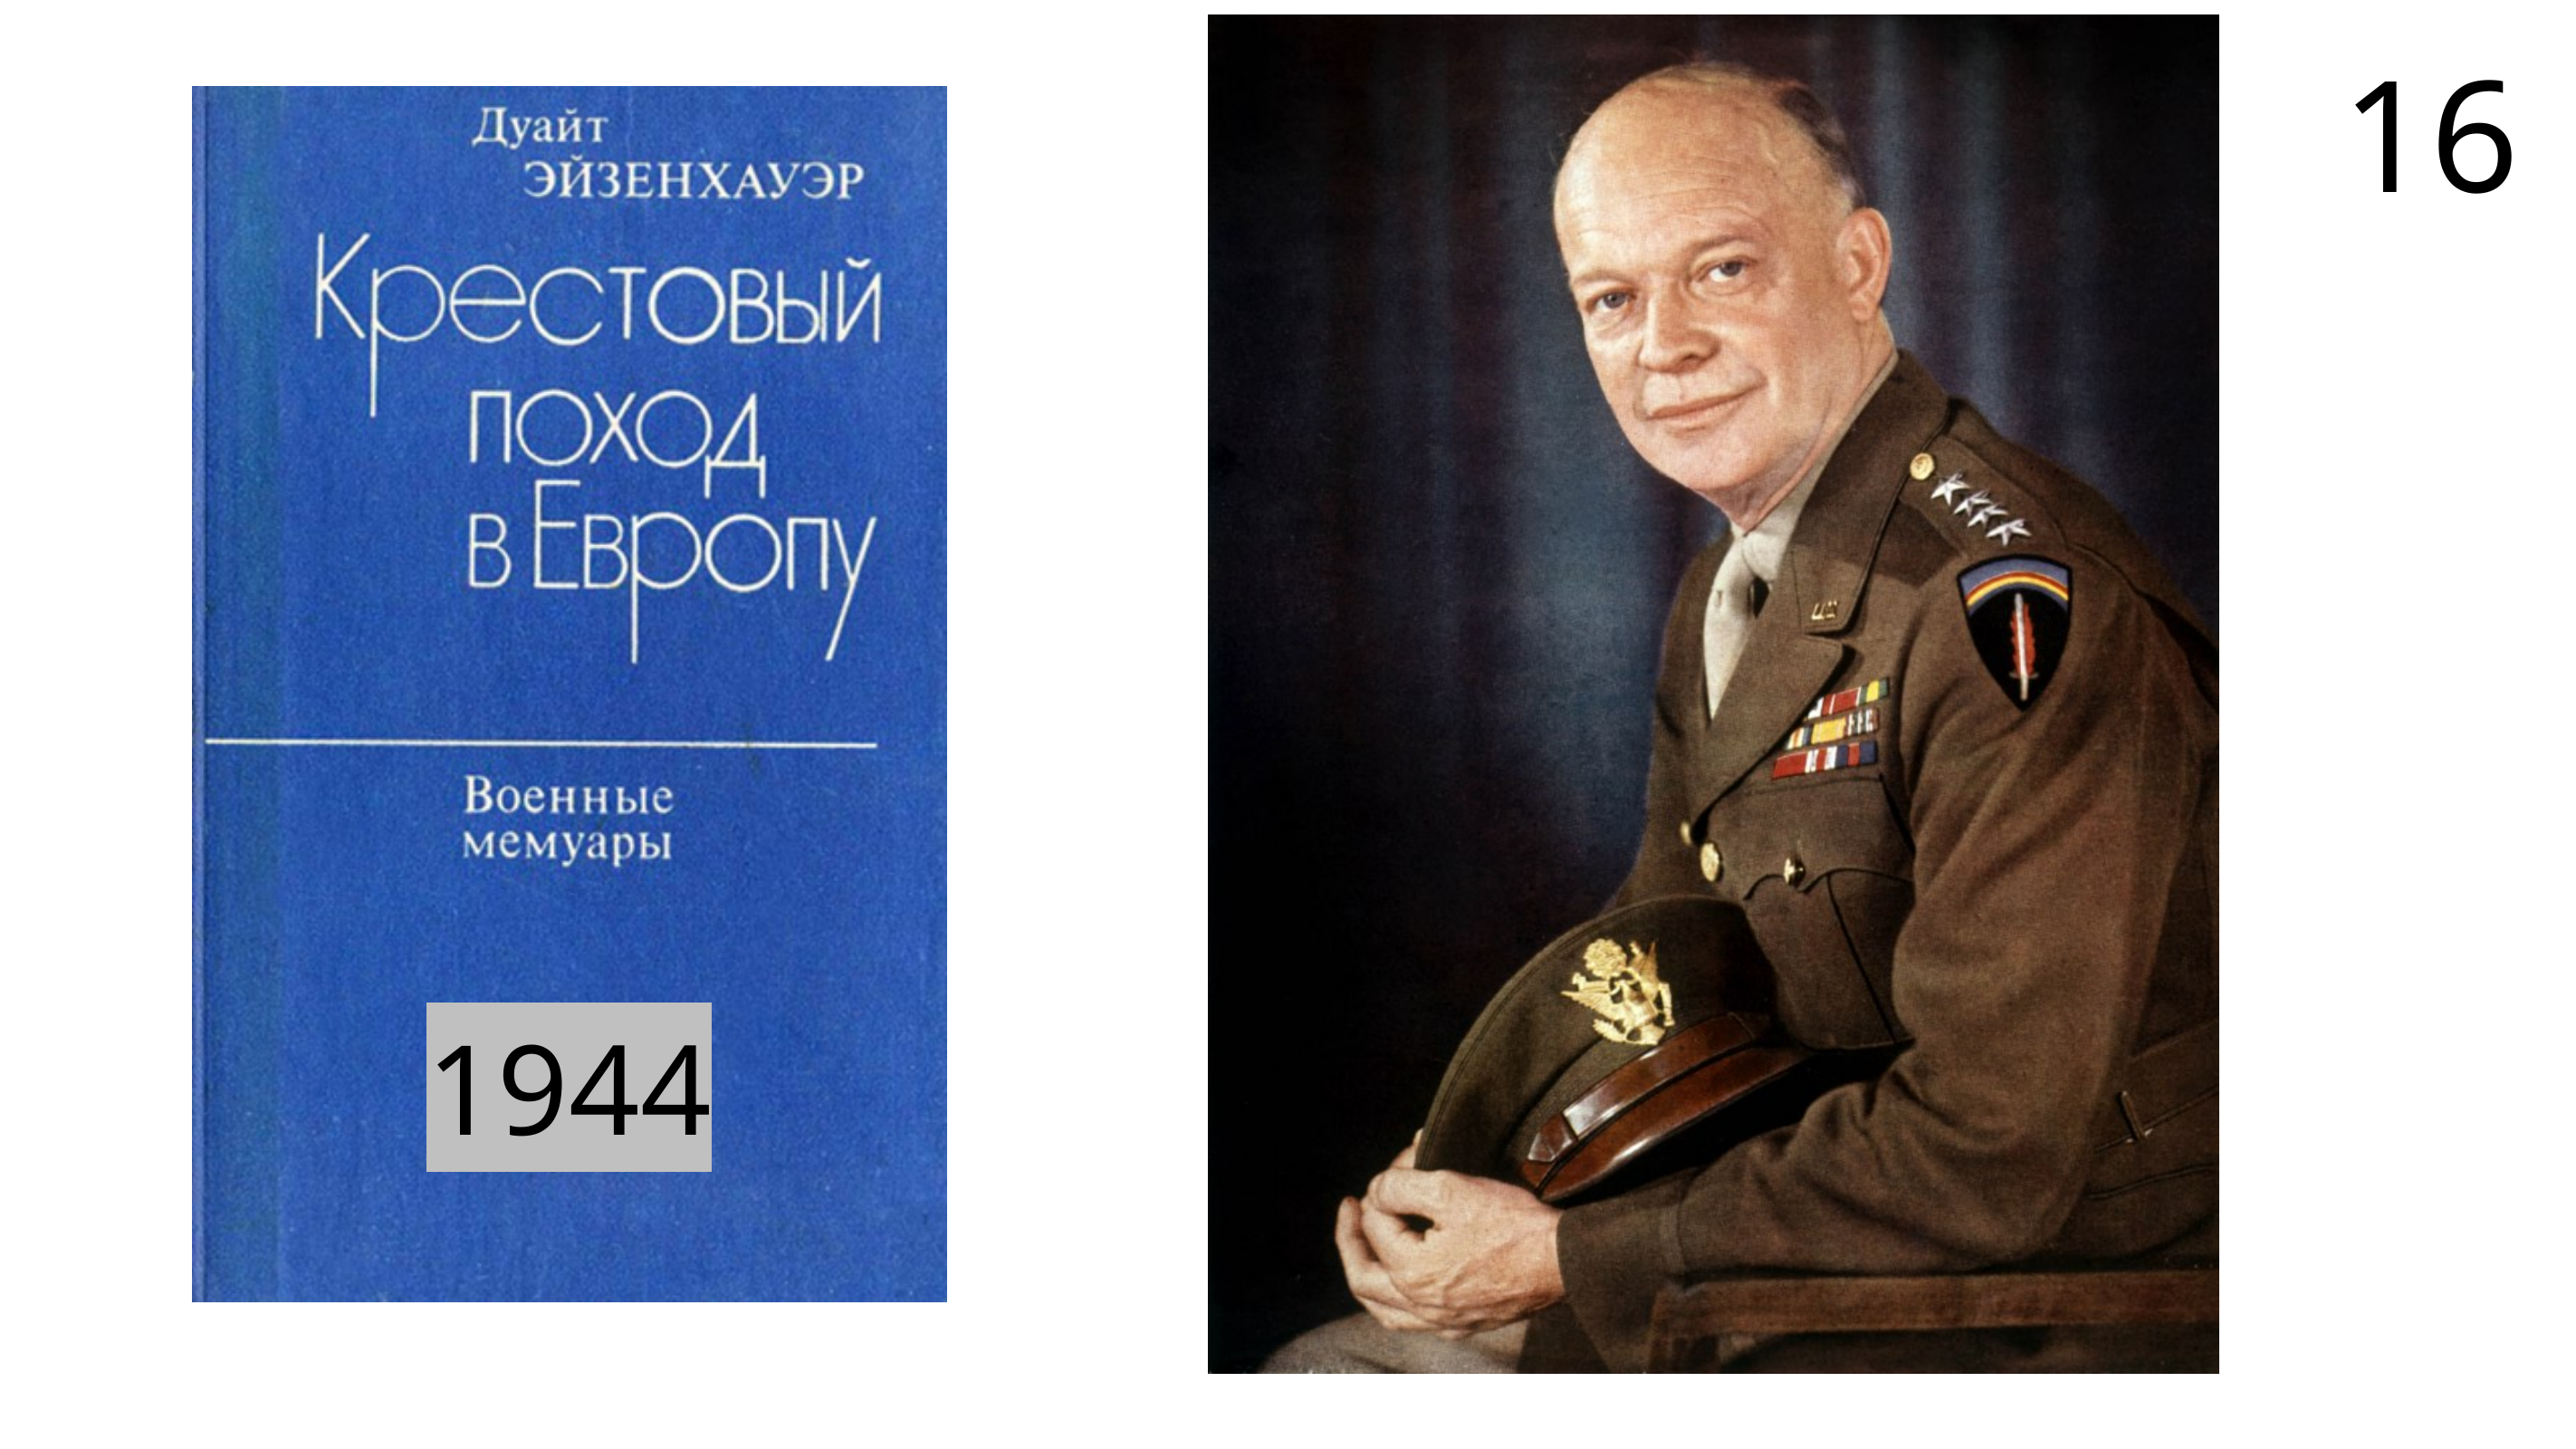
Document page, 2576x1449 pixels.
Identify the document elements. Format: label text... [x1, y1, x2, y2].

text_box 16 [2334, 30, 2527, 232]
picture [1208, 14, 2219, 1374]
picture [191, 86, 947, 1302]
